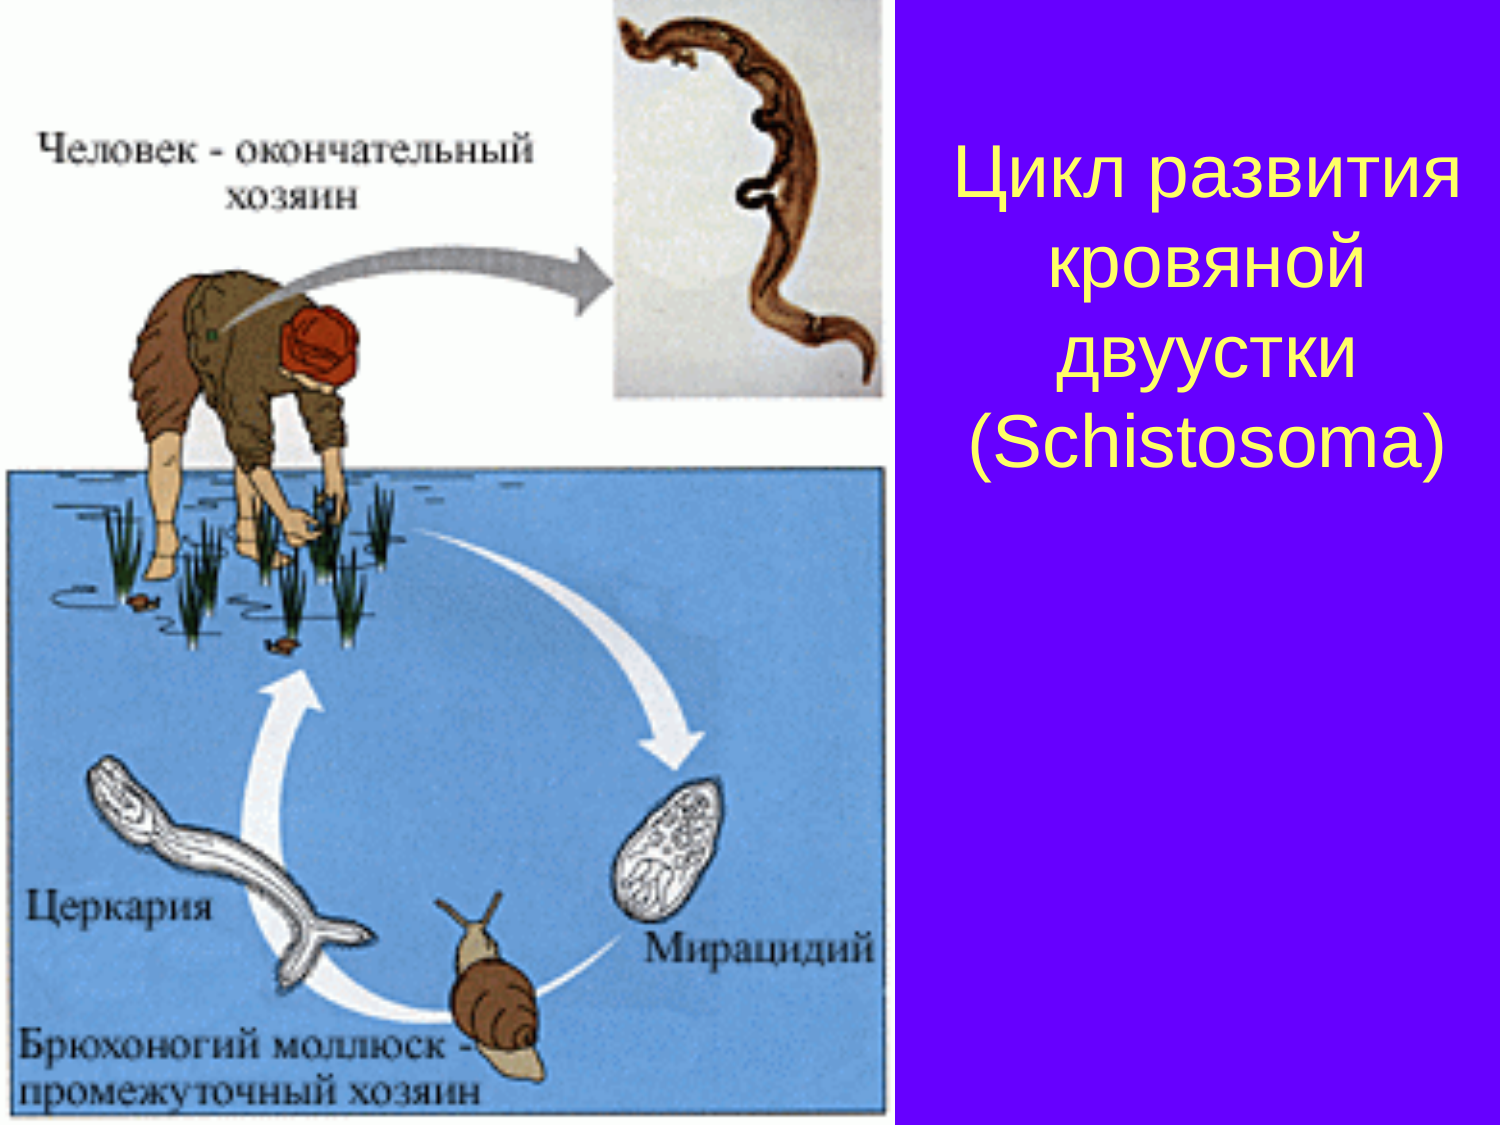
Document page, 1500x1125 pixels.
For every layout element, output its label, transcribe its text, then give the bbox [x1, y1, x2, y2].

title Цикл развития кровяной двуустки (Schistosoma) [915, 113, 1500, 492]
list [0, 0, 895, 1125]
